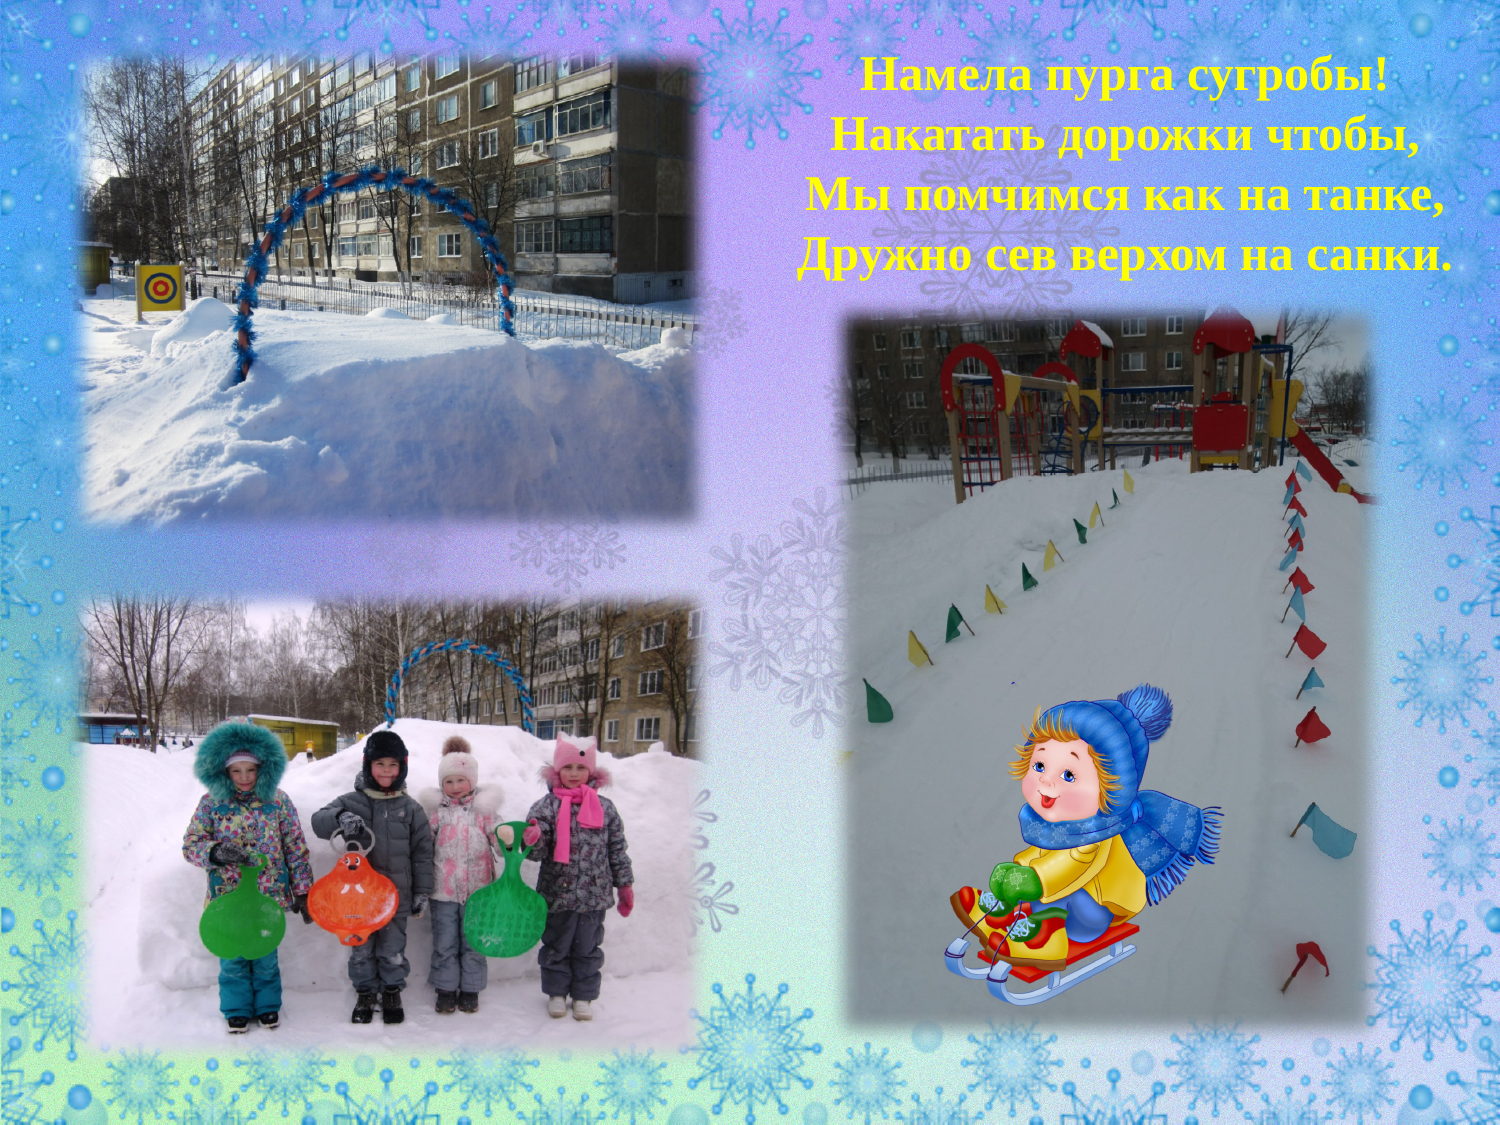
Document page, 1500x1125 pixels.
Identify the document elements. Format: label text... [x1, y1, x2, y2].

picture [0, 0, 1500, 1125]
text_box Намела пурга сугробы! Накатать дорожки чтобы, Мы помчимся как на танке, Дружно сев верхом на санки. [749, 33, 1500, 289]
